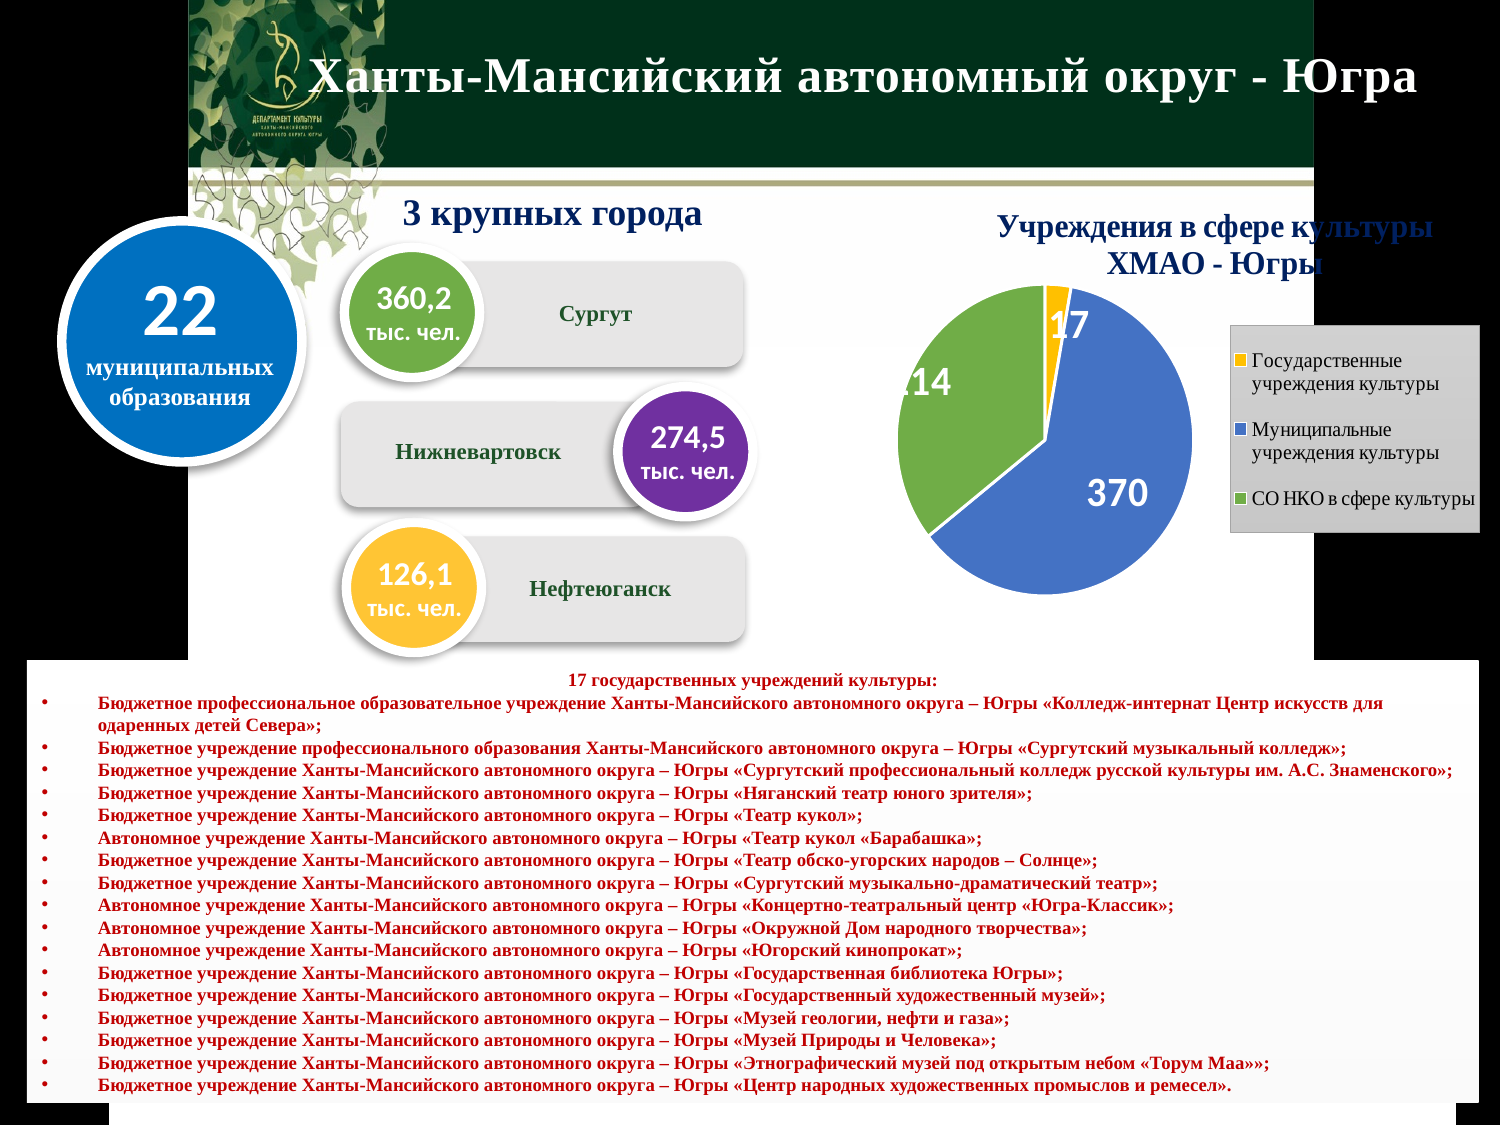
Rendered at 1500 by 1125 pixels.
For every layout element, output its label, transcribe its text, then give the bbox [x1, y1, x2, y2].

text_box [335, 180, 758, 653]
text_box 17 государственных учреждений культуры: Бюджетное профессиональное образовательное учреждение Ханты-Мансийского автономного округа – Югры «Колледж-интернат Центр искусств для одаренных детей Севера»; Бюджетное учреждение профессионального образования Ханты-Мансийского автономного округа – Югры «Сургутский музыкальный колледж»; Бюджетное учреждение Ханты-Мансийского автономного округа – Югры «Сургутский профессиональный колледж русской культуры им. А.С. Знаменского»; Бюджетное учреждение Ханты-Мансийского автономного округа – Югры «Няганский театр юного зрителя»; Бюджетное учреждение Ханты-Мансийского автономного округа – Югры «Театр кукол»; Автономное учреждение Ханты-Мансийского автономного округа – Югры «Театр кукол «Барабашка»; Бюджетное учреждение Ханты-Мансийского автономного округа – Югры «Театр обско-угорских народов – Солнце»; Бюджетное учреждение Ханты-Мансийского автономного округа – Югры «Сургутский музыкально-драматический театр»; Автономное учреждение Ханты-Мансийского автономного округа – Югры «Концертно-театральный центр «Югра-Классик»; Автономное учреждение Ханты-Мансийского автономного округа – Югры «Окружной Дом народного творчества»; Автономное учреждение Ханты-Мансийского автономного округа – Югры «Югорский кинопрокат»; Бюджетное учреждение Ханты-Мансийского автономного округа – Югры «Государственная библиотека Югры»; Бюджетное учреждение Ханты-Мансийского автономного округа – Югры «Государственный художественный музей»; Бюджетное учреждение Ханты-Мансийского автономного округа – Югры «Музей геологии, нефти и газа»; Бюджетное учреждение Ханты-Мансийского автономного округа – Югры «Музей Природы и Человека»; Бюджетное учреждение Ханты-Мансийского автономного округа – Югры «Этнографический музей под открытым небом «Торум Маа»»; Бюджетное учреждение Ханты-Мансийского автономного округа – Югры «Центр народных художественных промыслов и ремесел». [26, 660, 1479, 1103]
chart [840, 196, 1500, 609]
text_box 22 муниципальных образования [58, 253, 302, 418]
text_box [98, 219, 266, 253]
text_box Ханты-Мансийский автономный округ - Югра [247, 34, 1479, 110]
picture [0, 0, 1500, 1125]
text_box [87, 418, 276, 464]
